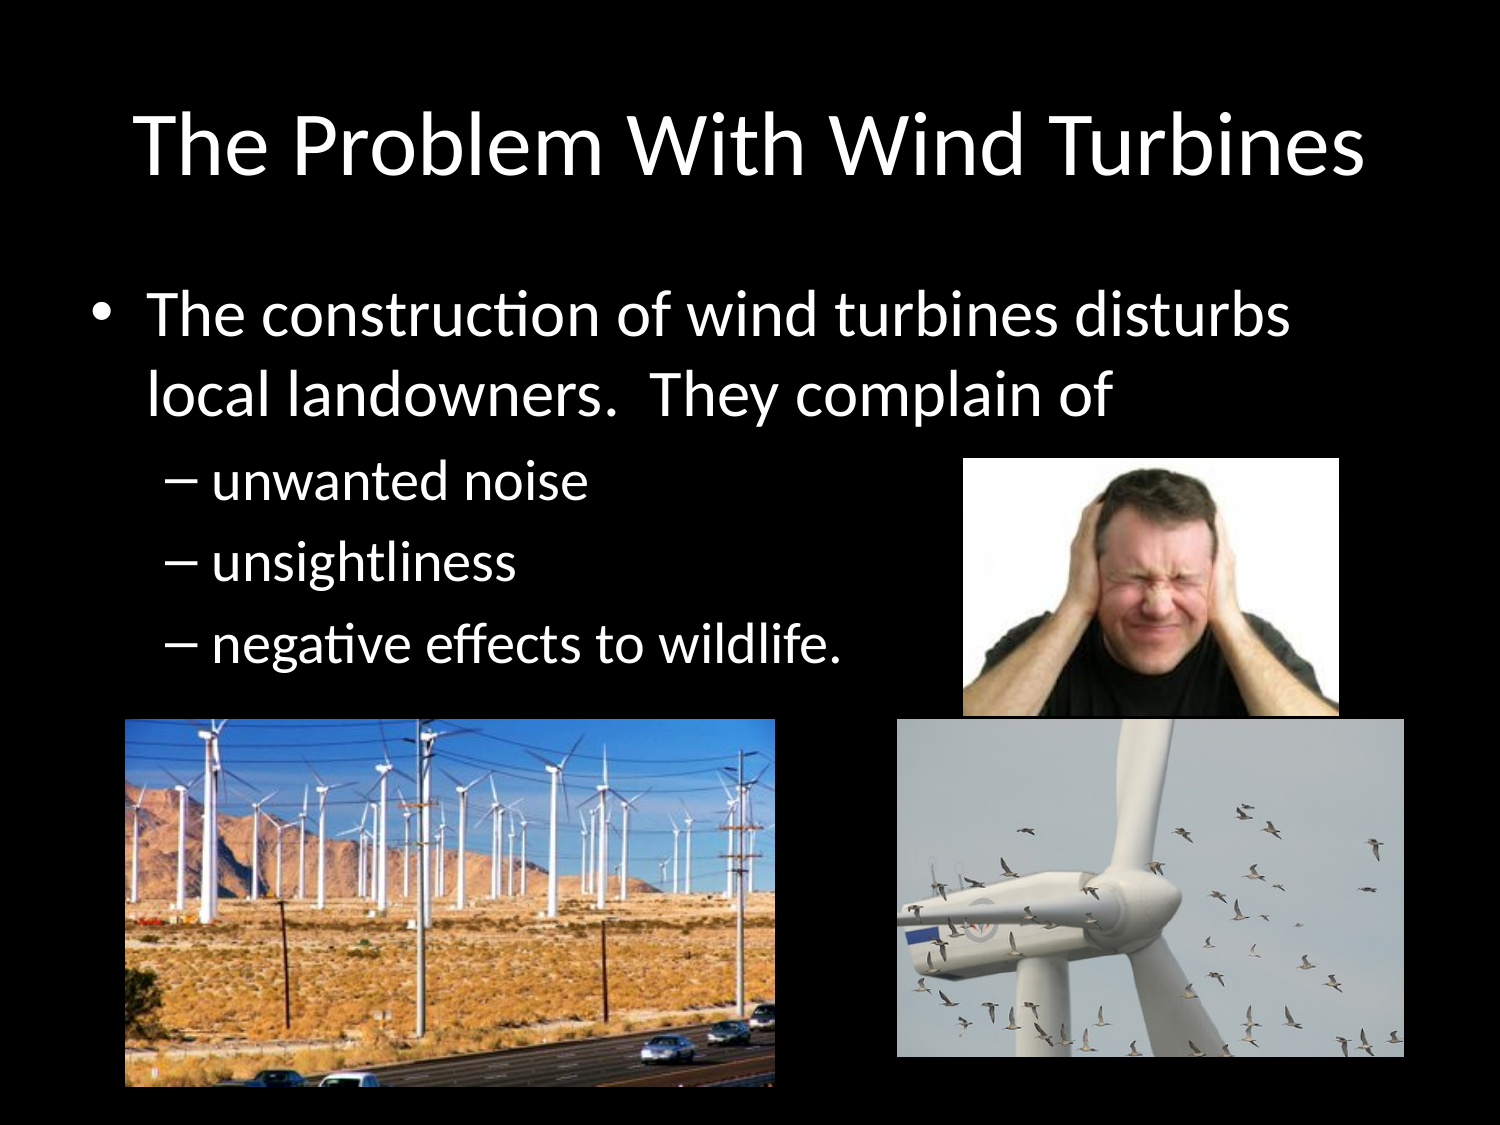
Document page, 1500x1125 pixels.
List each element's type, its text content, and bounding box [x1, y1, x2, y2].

picture [962, 457, 1339, 717]
picture [897, 719, 1404, 1058]
list The construction of wind turbines disturbs local landowners. They complain of unwanted noise unsightliness negative effects to wildlife. [75, 262, 1425, 1005]
picture [124, 719, 776, 1087]
title The Problem With Wind Turbines [75, 45, 1425, 233]
